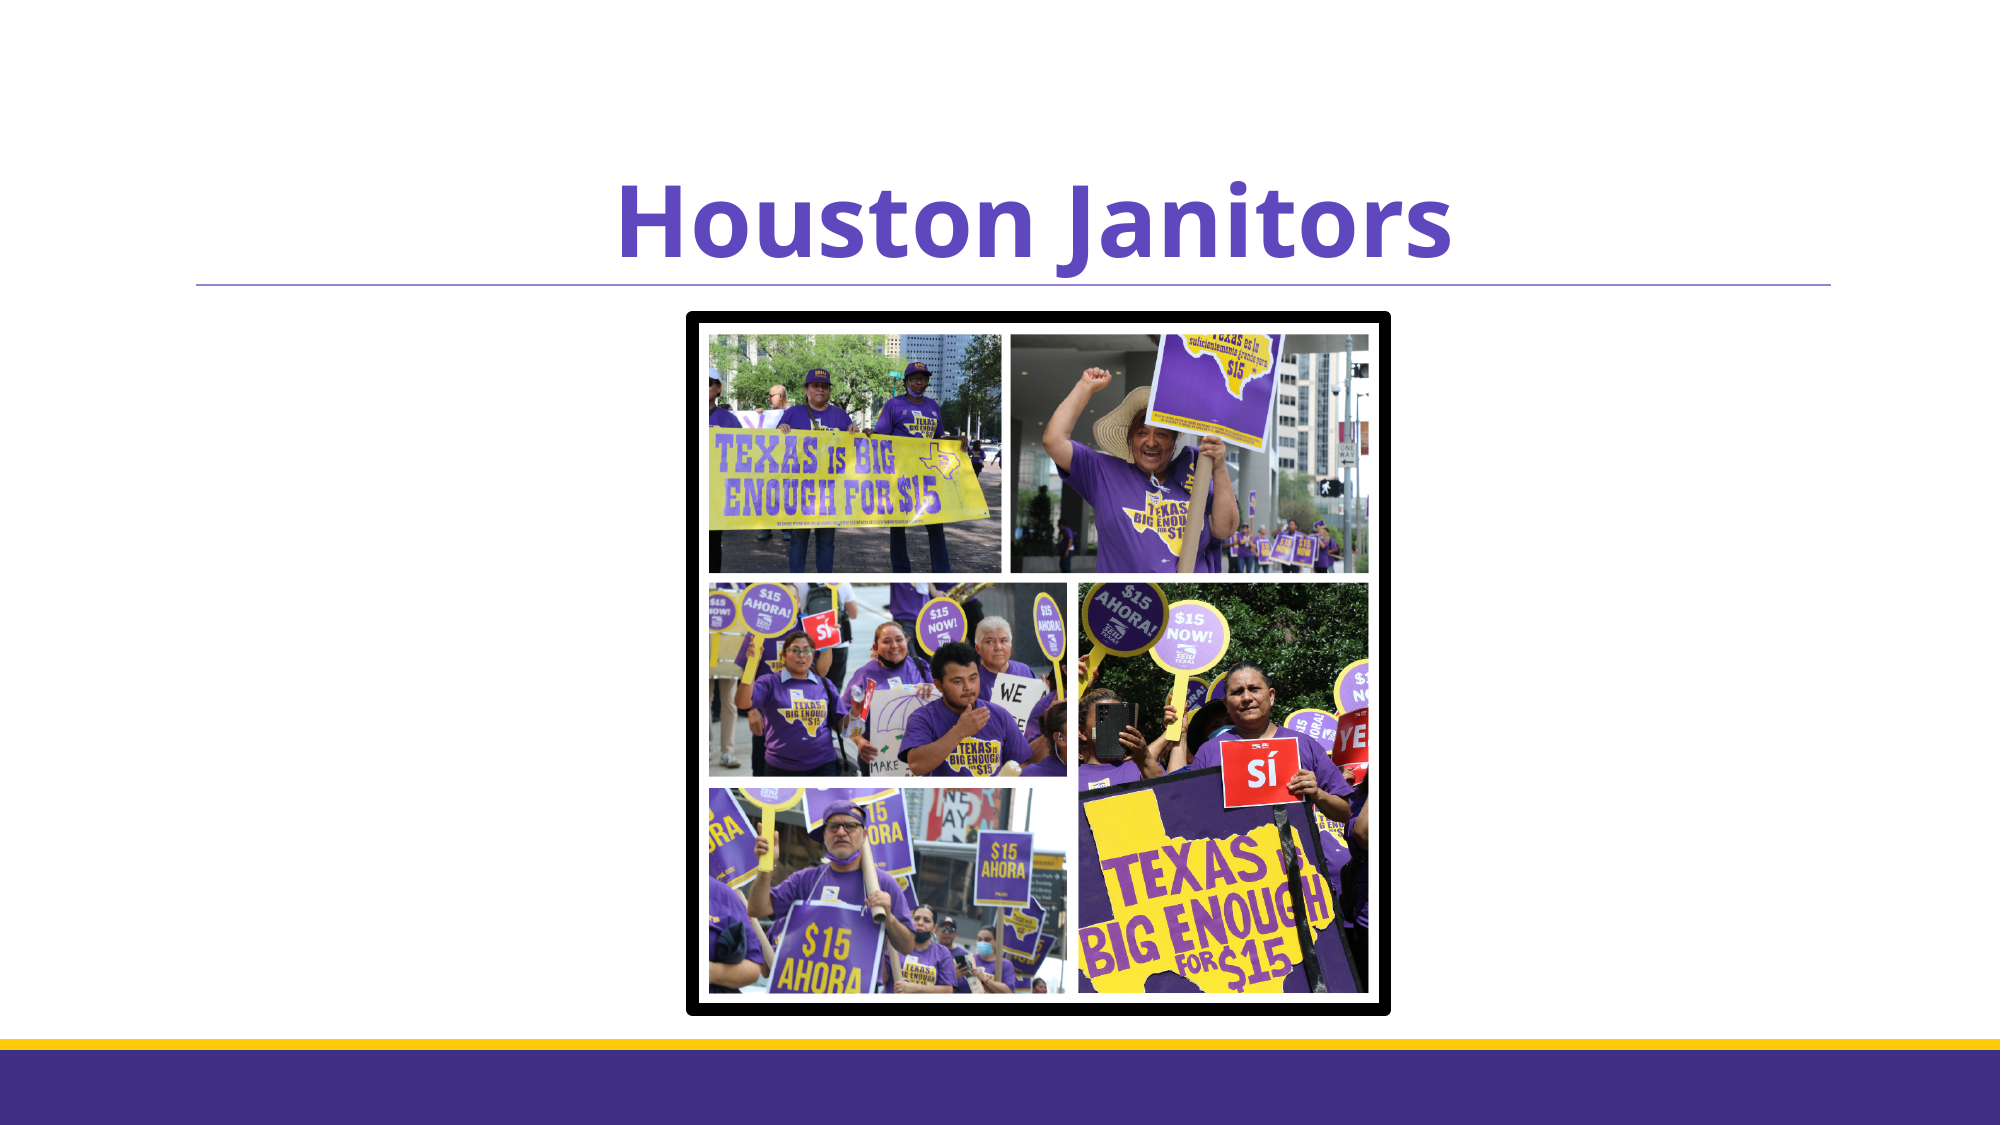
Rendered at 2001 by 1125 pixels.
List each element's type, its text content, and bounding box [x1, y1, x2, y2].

picture [698, 323, 1379, 1004]
title Houston Janitors [598, 47, 2000, 285]
